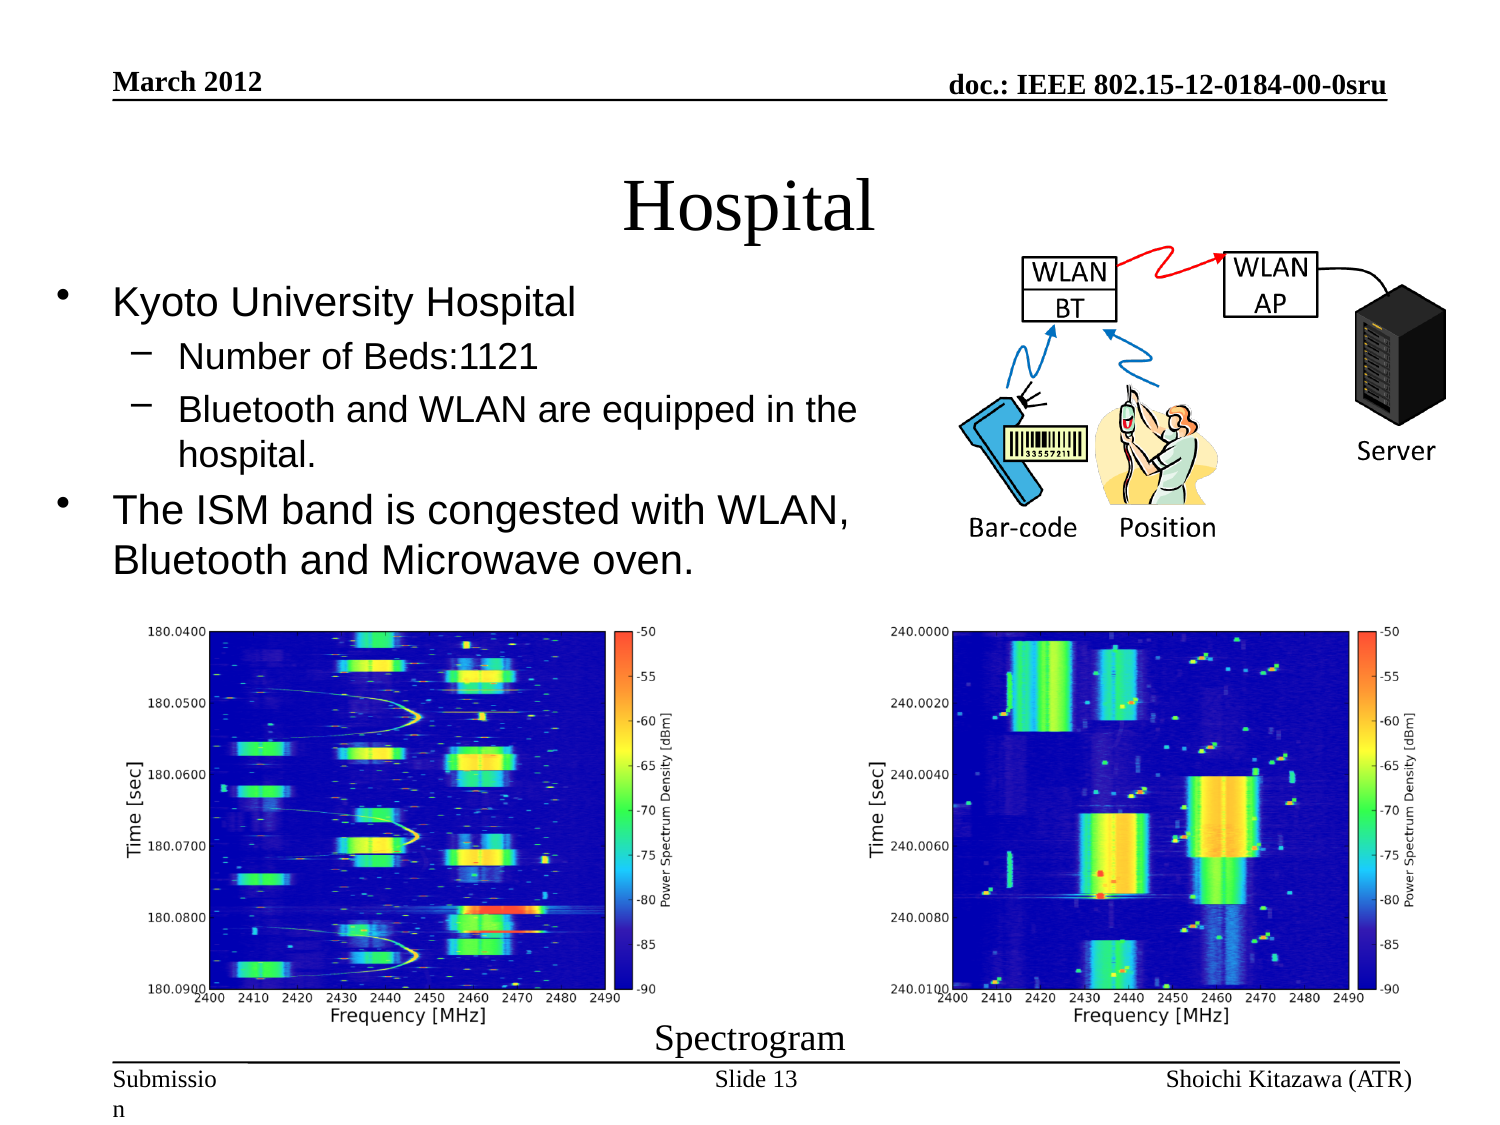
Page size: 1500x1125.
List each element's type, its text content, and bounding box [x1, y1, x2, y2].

picture [949, 237, 1465, 564]
picture [119, 609, 691, 1030]
picture [863, 609, 1430, 1030]
title Hospital [112, 112, 1388, 267]
footer Shoichi Kitazawa (ATR) [900, 1062, 1413, 1093]
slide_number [112, 62, 375, 98]
slide_number Slide 13 [712, 1066, 800, 1093]
text_box Kyoto University Hospital Number of Beds:1121 Bluetooth and WLAN are equipped in the hospital. The ISM band is congested with WLAN, Bluetooth and Microwave oven. [41, 267, 969, 592]
text_box Spectrogram [639, 1005, 862, 1066]
